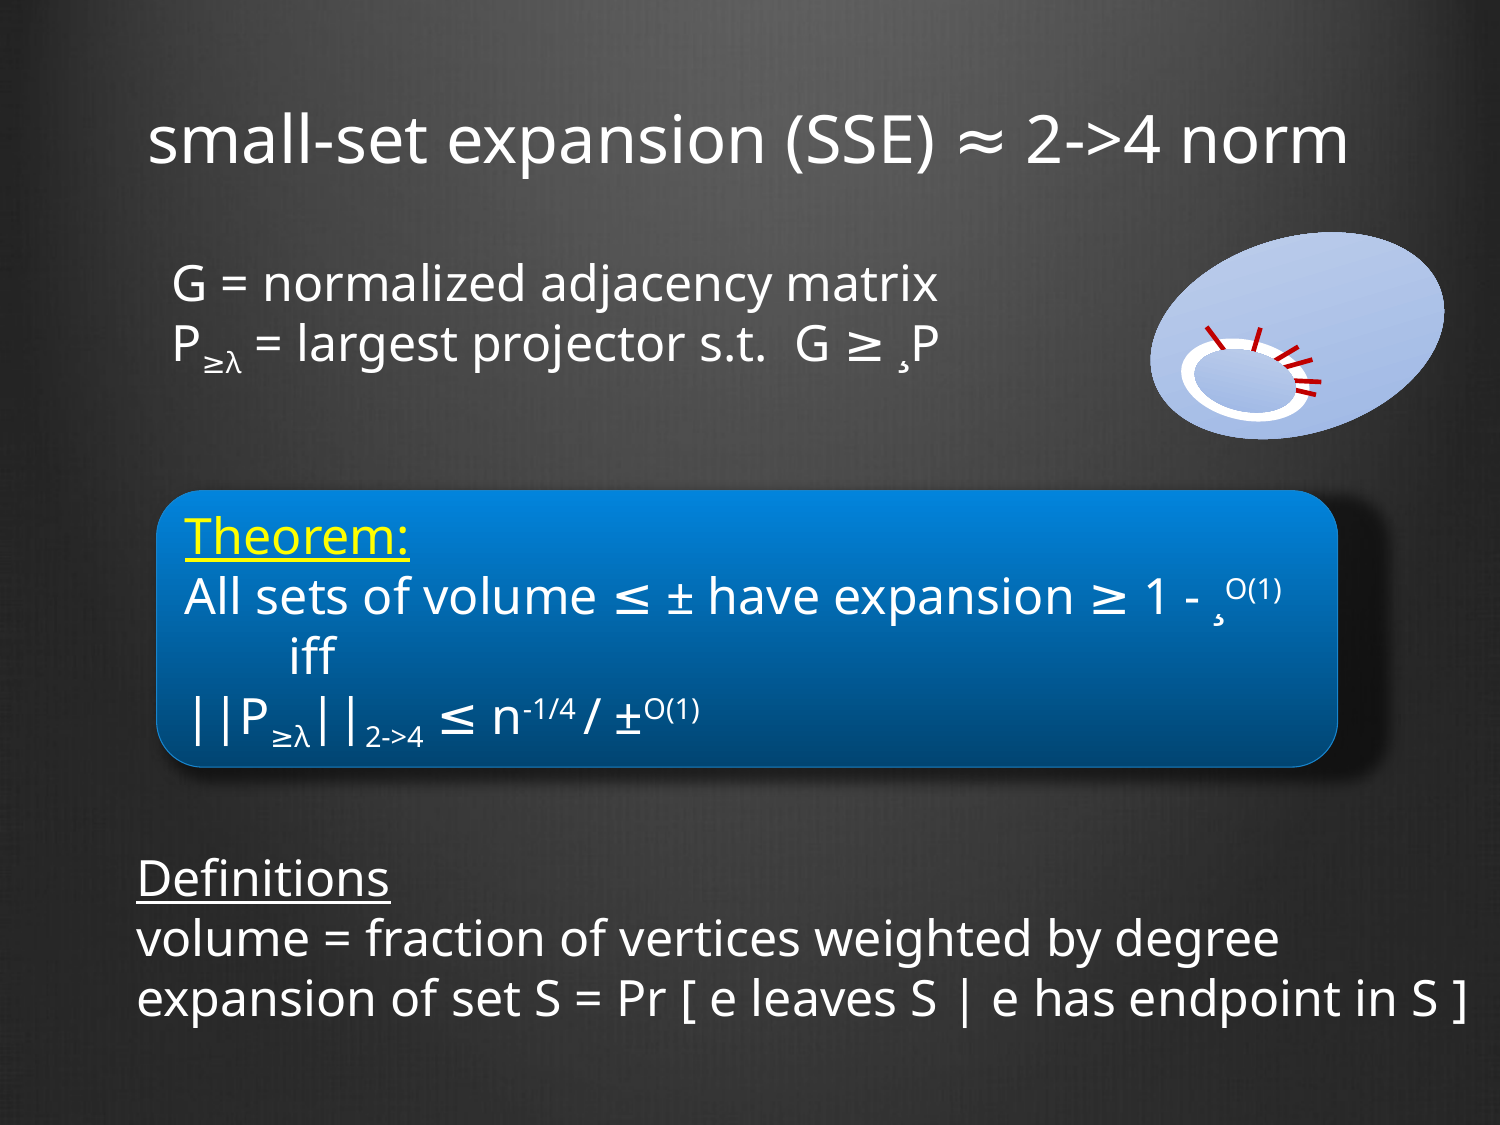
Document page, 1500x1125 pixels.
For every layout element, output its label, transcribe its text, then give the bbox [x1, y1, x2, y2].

text_box G = normalized adjacency matrix P≥λ = largest projector s.t. G ≥ ¸P [156, 243, 1003, 387]
text_box Theorem: All sets of volume ≤ ± have expansion ≥ 1 - ¸O(1) iff ||P≥λ||2->4 ≤ n-1/4 / ±O(1) [156, 490, 1339, 768]
text_box Definitions volume = fraction of vertices weighted by degree expansion of set S = Pr [ e leaves S | e has endpoint in S ] [121, 839, 1485, 1035]
title small-set expansion (SSE) ≈ 2->4 norm [112, 19, 1388, 255]
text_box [1147, 237, 1448, 434]
